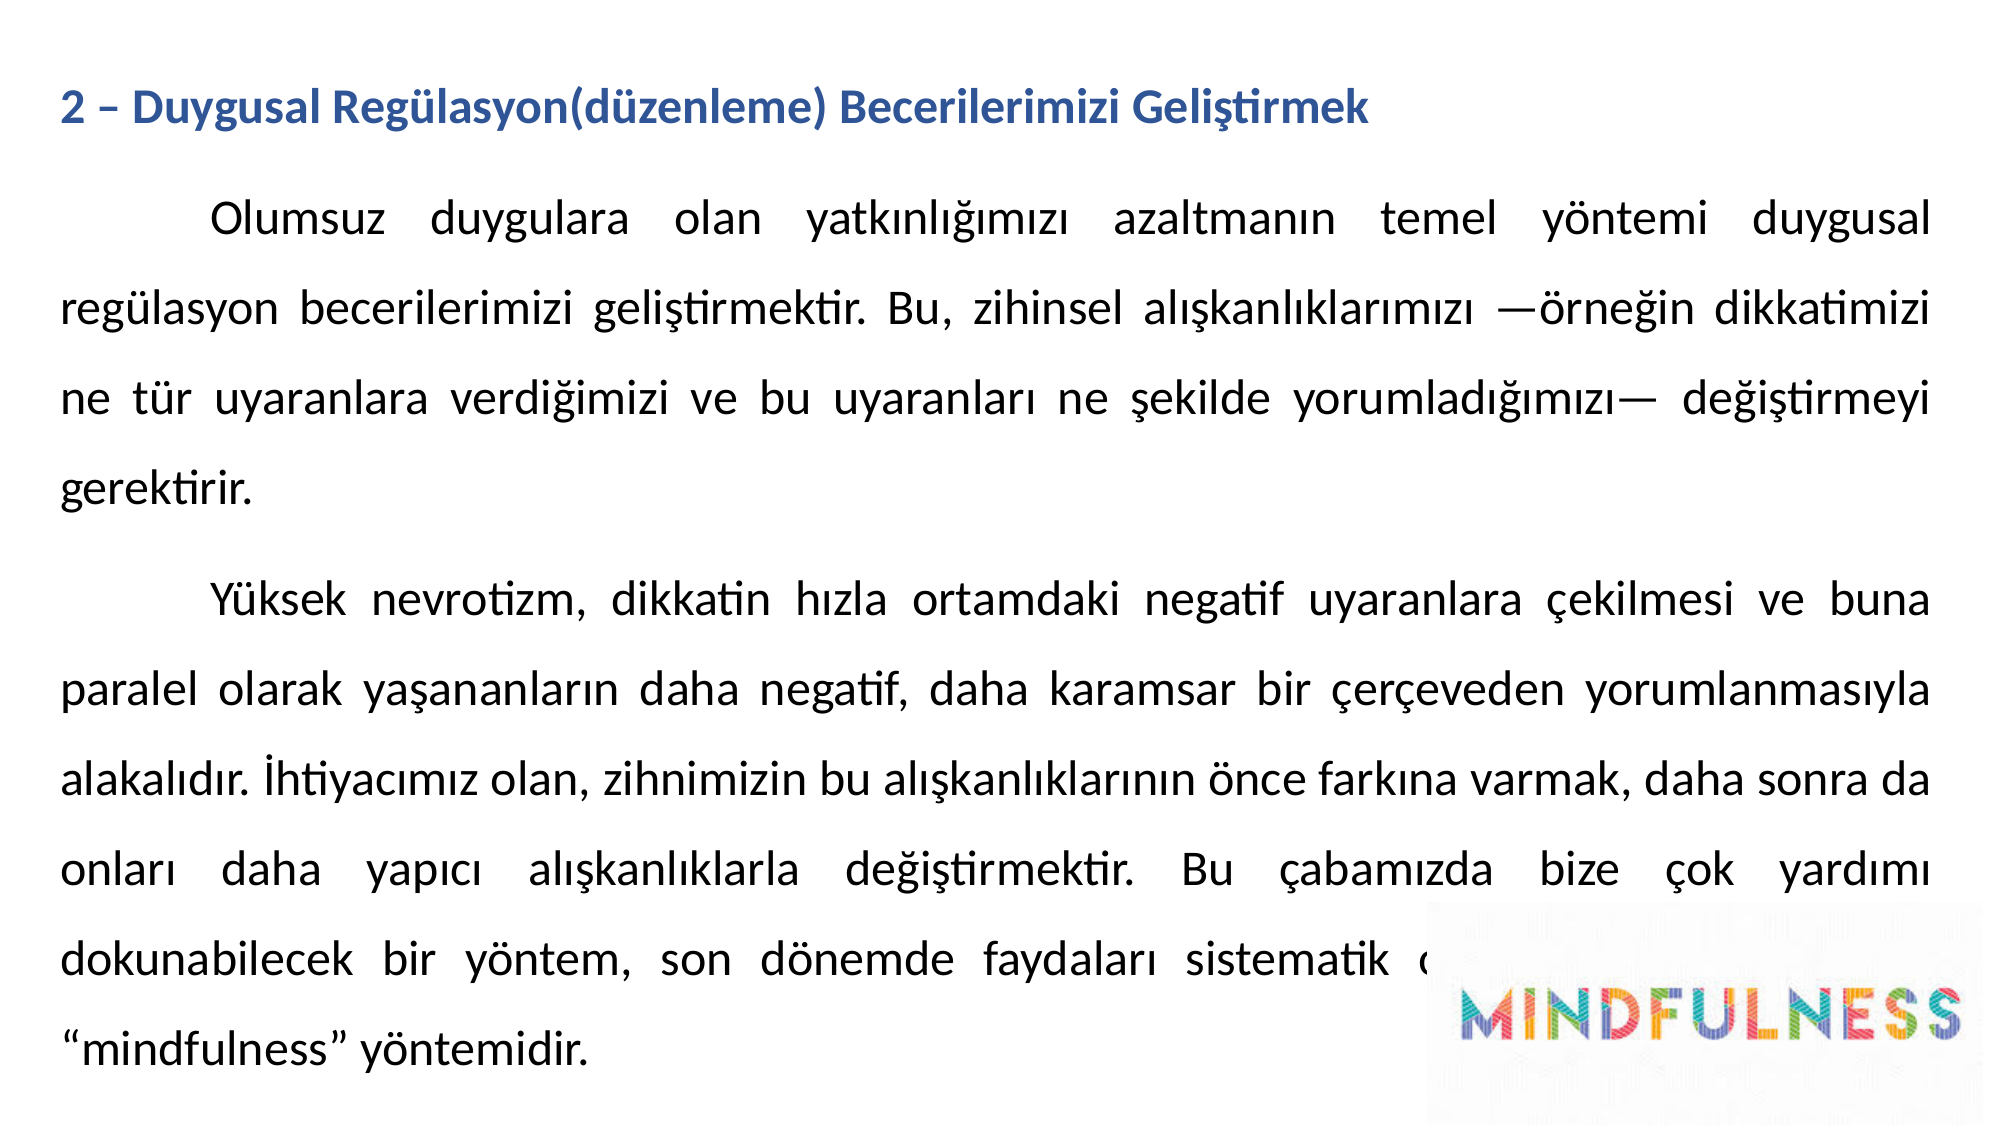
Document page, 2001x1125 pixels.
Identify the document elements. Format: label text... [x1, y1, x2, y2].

picture [1427, 902, 1983, 1125]
list 2 – Duygusal Regülasyon(düzenleme) Becerilerimizi Geliştirmek Olumsuz duygulara olan yatkınlığımızı azaltmanın temel yöntemi duygusal regülasyon becerilerimizi geliştirmektir. Bu, zihinsel alışkanlıklarımızı —örneğin dikkatimizi ne tür uyaranlara verdiğimizi ve bu uyaranları ne şekilde yorumladığımızı— değiştirmeyi gerektirir. Yüksek nevrotizm, dikkatin hızla ortamdaki negatif uyaranlara çekilmesi ve buna paralel olarak yaşananların daha negatif, daha karamsar bir çerçeveden yorumlanmasıyla alakalıdır. İhtiyacımız olan, zihnimizin bu alışkanlıklarının önce farkına varmak, daha sonra da onları daha yapıcı alışkanlıklarla değiştirmektir. Bu çabamızda bize çok yardımı dokunabilecek bir yöntem, son dönemde faydaları sistematik olarak belgelenmiş olan “mindfulness” yöntemidir. [45, 36, 1948, 1014]
